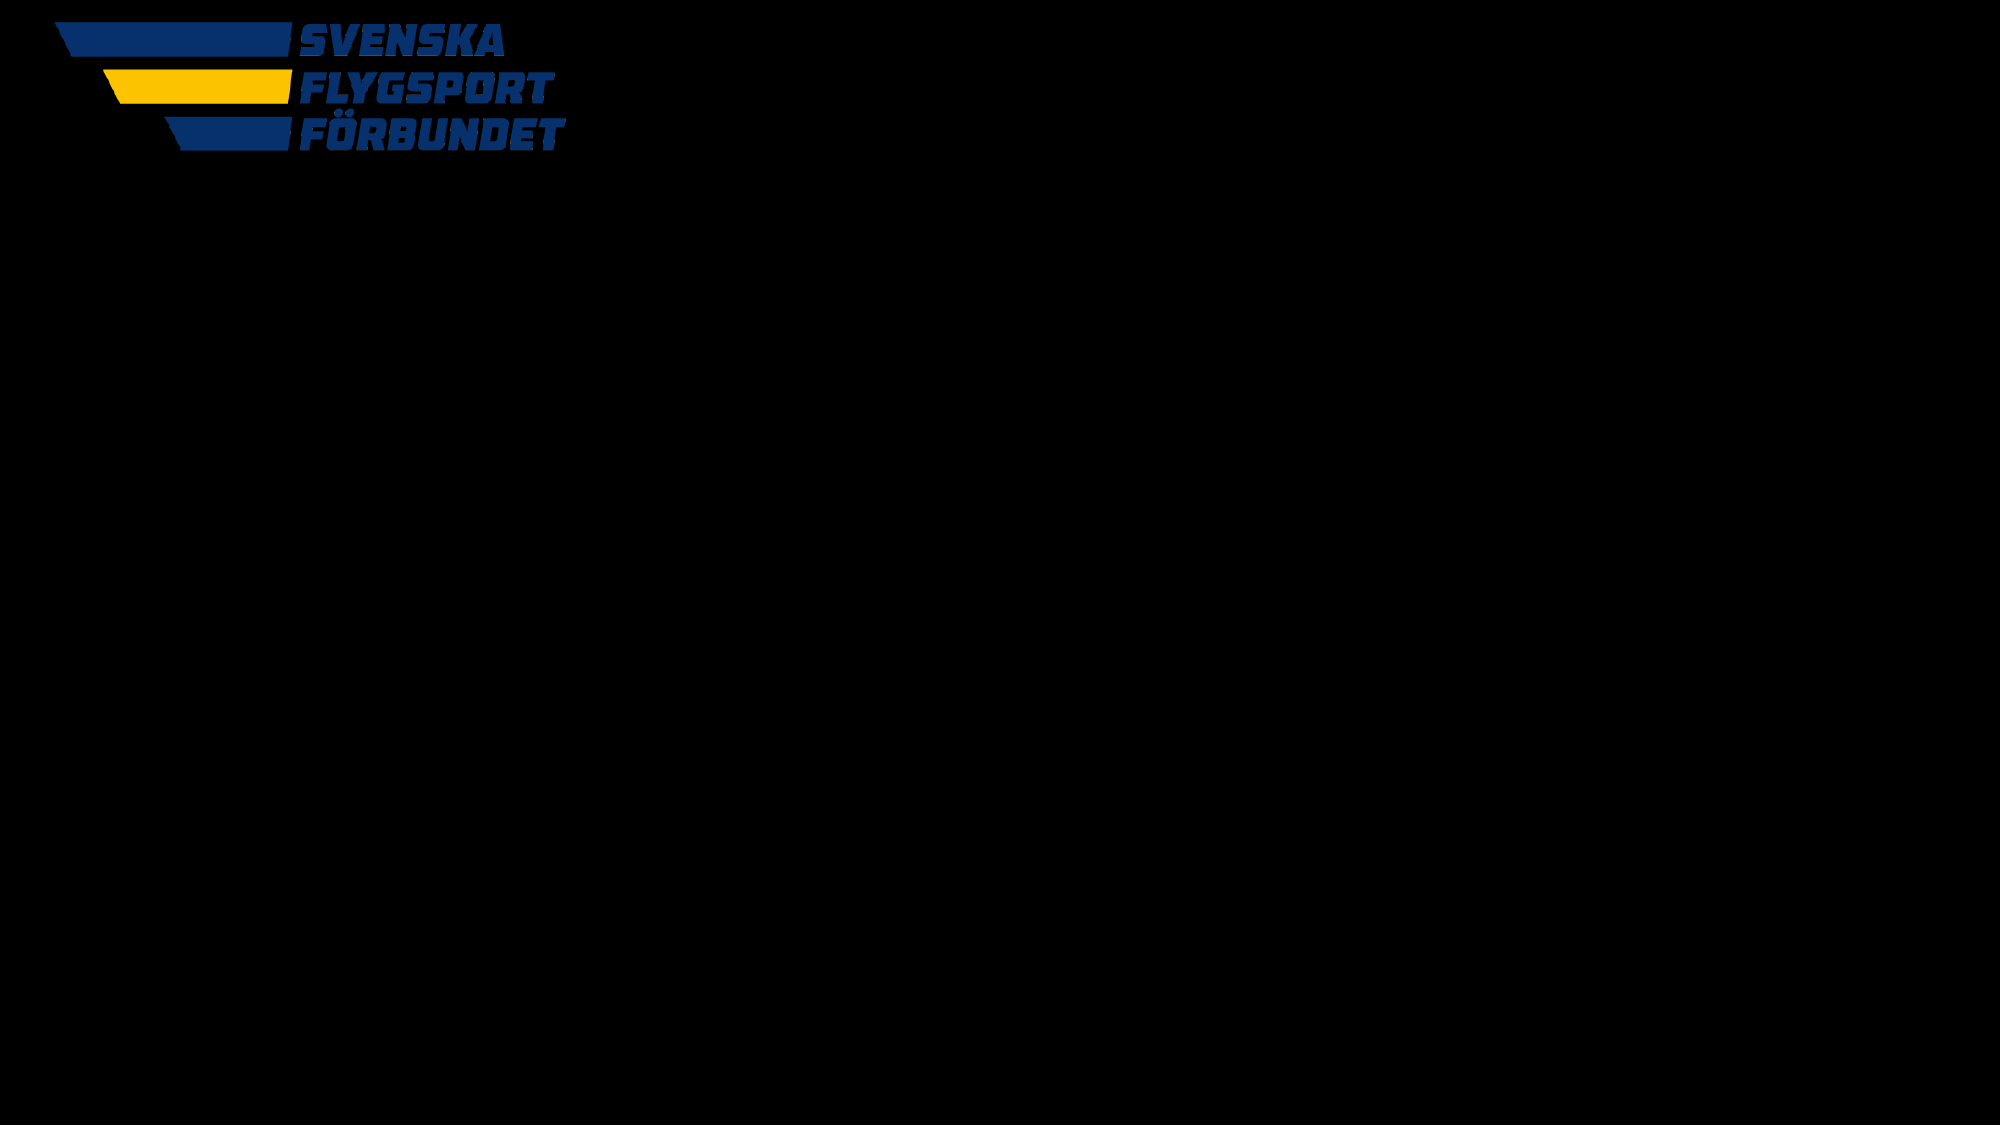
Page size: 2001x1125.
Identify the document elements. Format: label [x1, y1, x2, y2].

picture [54, 22, 566, 151]
